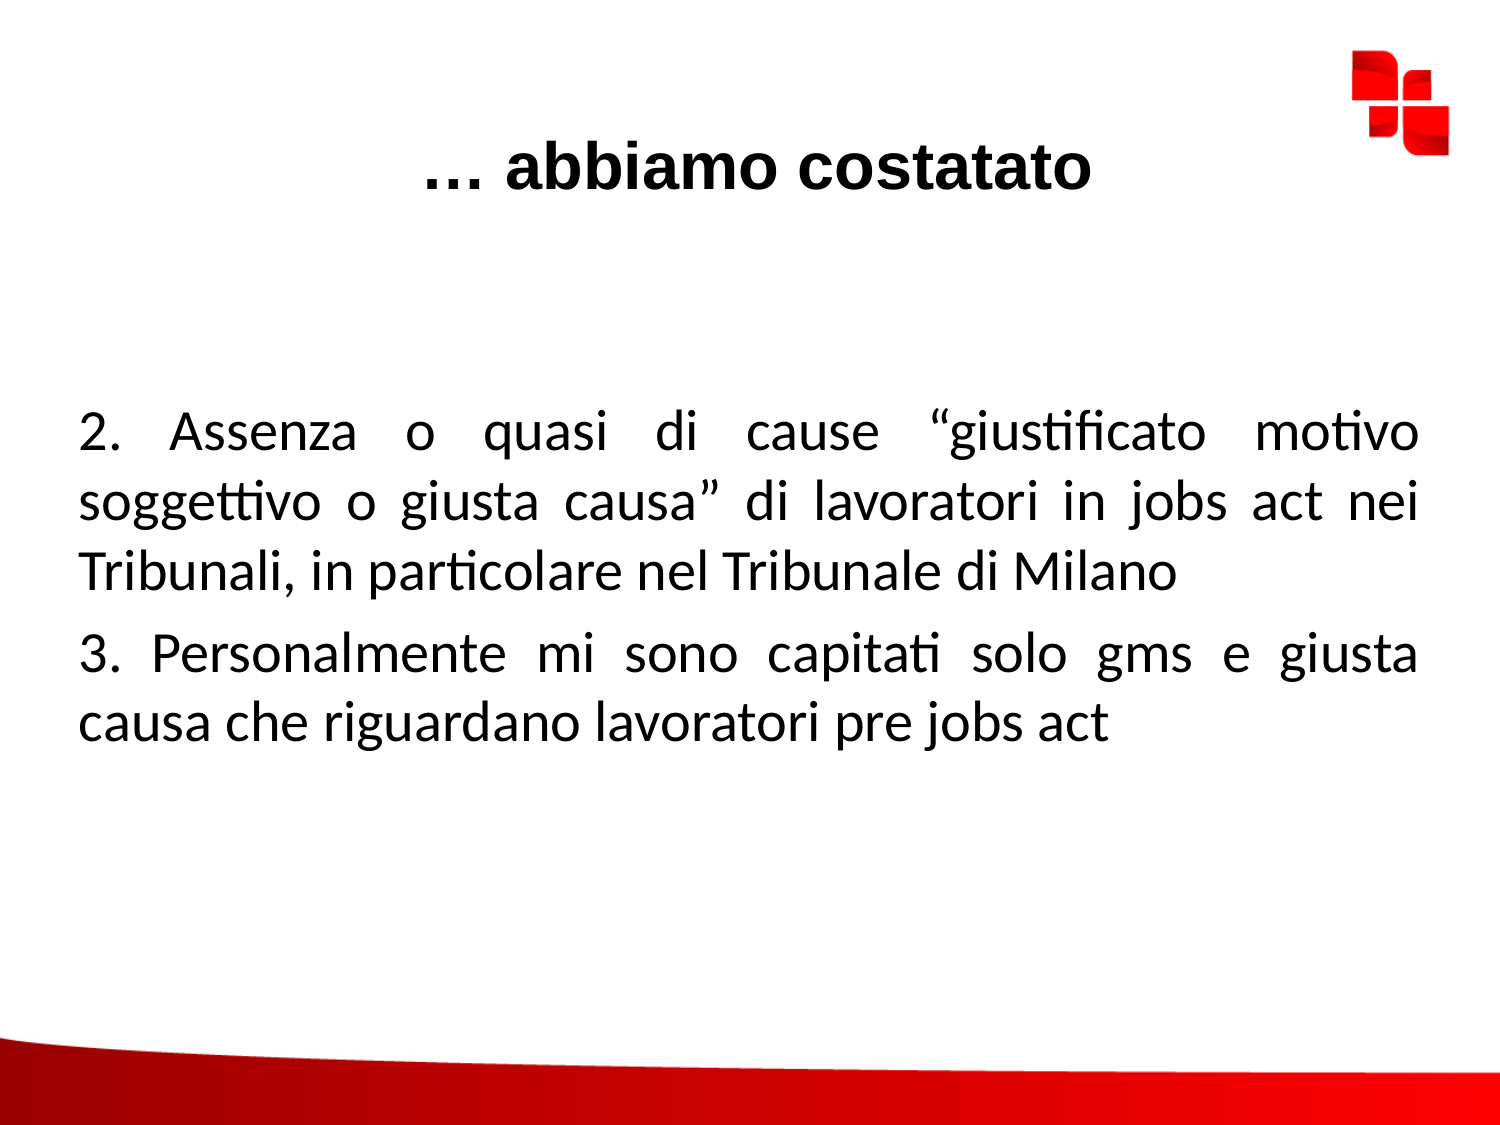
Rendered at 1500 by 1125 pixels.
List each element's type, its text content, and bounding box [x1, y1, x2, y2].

picture [0, 0, 1500, 1125]
list 2. Assenza o quasi di cause “giustificato motivo soggettivo o giusta causa” di lavoratori in jobs act nei Tribunali, in particolare nel Tribunale di Milano 3. Personalmente mi sono capitati solo gms e giusta causa che riguardano lavoratori pre jobs act [64, 303, 1436, 1107]
text_box … abbiamo costatato [82, 89, 1433, 237]
